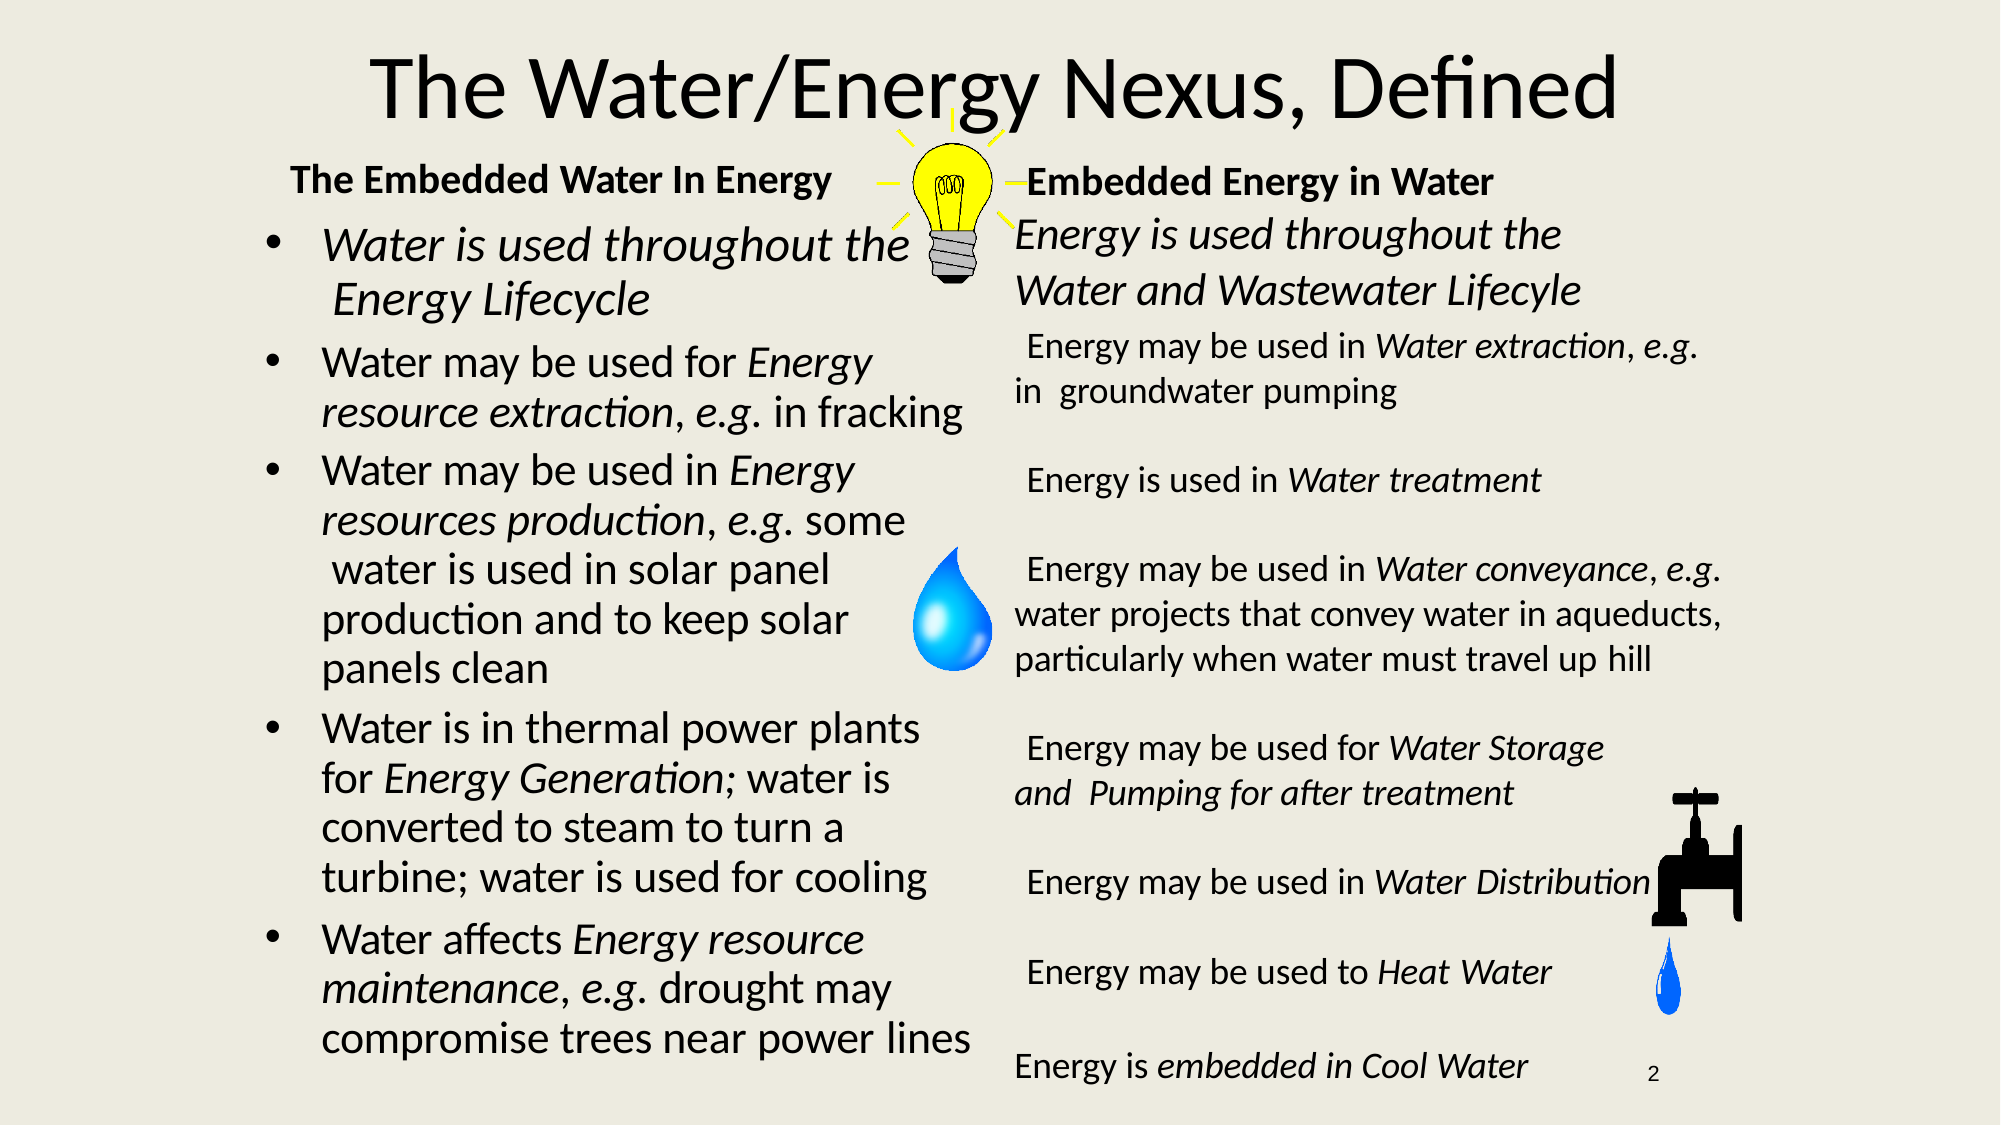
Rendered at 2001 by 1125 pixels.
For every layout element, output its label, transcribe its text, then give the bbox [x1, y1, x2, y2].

text_box [876, 108, 1028, 296]
title The Water/Energy Nexus, Defined [367, 24, 1632, 152]
text_box [911, 545, 993, 671]
text_box 2 [1645, 1056, 1663, 1086]
text_box The Embedded Water In Energy Water is used throughout the Energy Lifecycle Water may be used for Energy resource extraction, e.g. in fracking Water may be used in Energy resources production, e.g. some water is used in solar panel production and to keep solar panels clean Water is in thermal power plants for Energy Generation; water is converted to steam to turn a turbine; water is used for cooling Water affects Energy resource maintenance, e.g. drought may compromise trees near power lines [262, 143, 980, 1063]
text_box Energy is embedded in Cool Water [1012, 1039, 1536, 1087]
text_box [1647, 779, 1746, 1022]
text_box Embedded Energy in Water Energy is used throughout the Water and Wastewater Lifecyle Energy may be used in Water extraction, e.g. in groundwater pumping Energy is used in Water treatment Energy may be used in Water conveyance, e.g. water projects that convey water in aqueducts, particularly when water must travel up hill Energy may be used for Water Storage and Pumping for after treatment Energy may be used in Water Distribution Energy may be used to Heat Water [1012, 152, 1735, 992]
